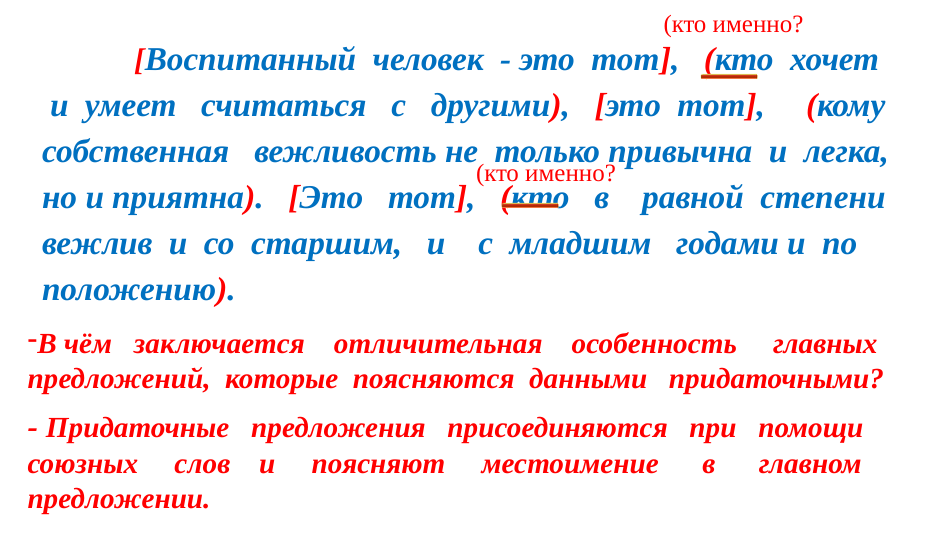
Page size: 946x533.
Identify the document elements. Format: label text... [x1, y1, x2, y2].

text_box В чём заключается отличительная особенность главных предложений, которые поясняются данными придаточными? [27, 324, 910, 395]
picture [496, 172, 567, 232]
list - Придаточные предложения присоединяются при помощи союзных слов и поясняют местоимение в главном предложении. [27, 406, 910, 516]
text_box [Воспитанный человек - это тот], (кто хочет и умеет считаться с другими), [это тот], (кому собственная вежливость не только привычна и легка, но и приятна). [Это тот], (кто в равной степени вежлив и со старшим, и с младшим годами и по положению). [27, 31, 919, 307]
text_box (кто именно? [461, 148, 661, 194]
text_box (кто именно? [648, 0, 848, 45]
picture [695, 43, 767, 103]
